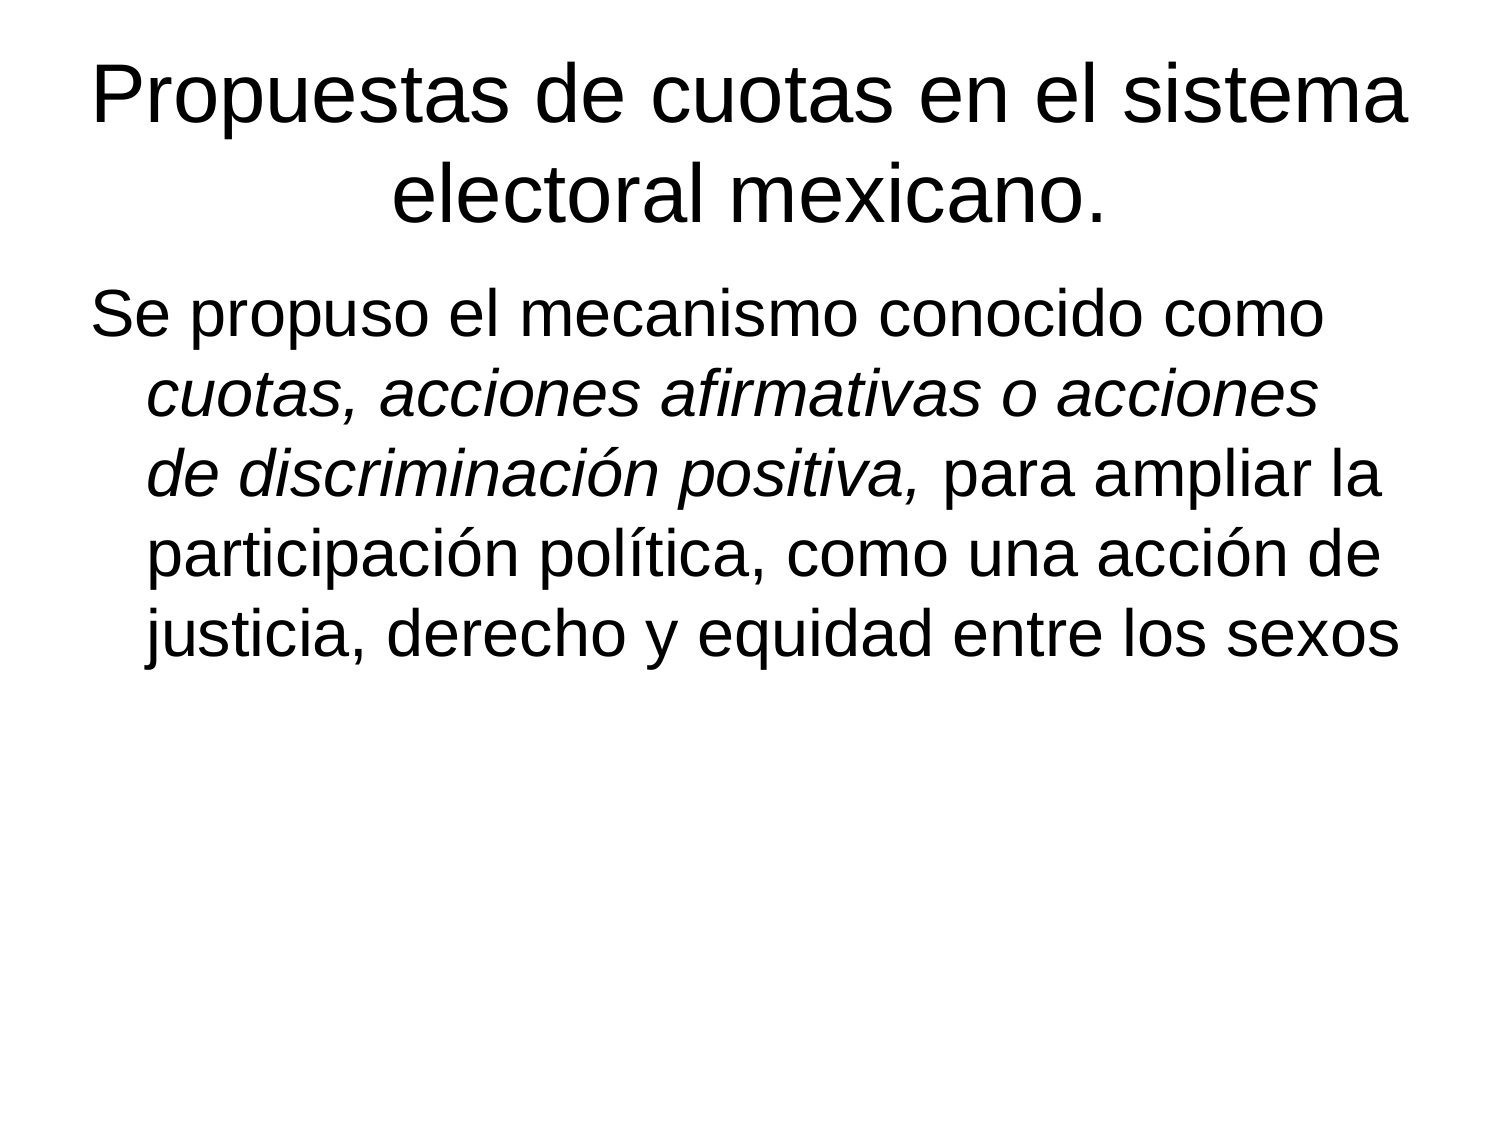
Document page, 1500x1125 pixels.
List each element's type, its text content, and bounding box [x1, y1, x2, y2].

list Se propuso el mecanismo conocido como cuotas, acciones afirmativas o acciones de discriminación positiva, para ampliar la participación política, como una acción de justicia, derecho y equidad entre los sexos [74, 262, 1426, 1006]
title Propuestas de cuotas en el sistema electoral mexicano. [74, 44, 1426, 233]
